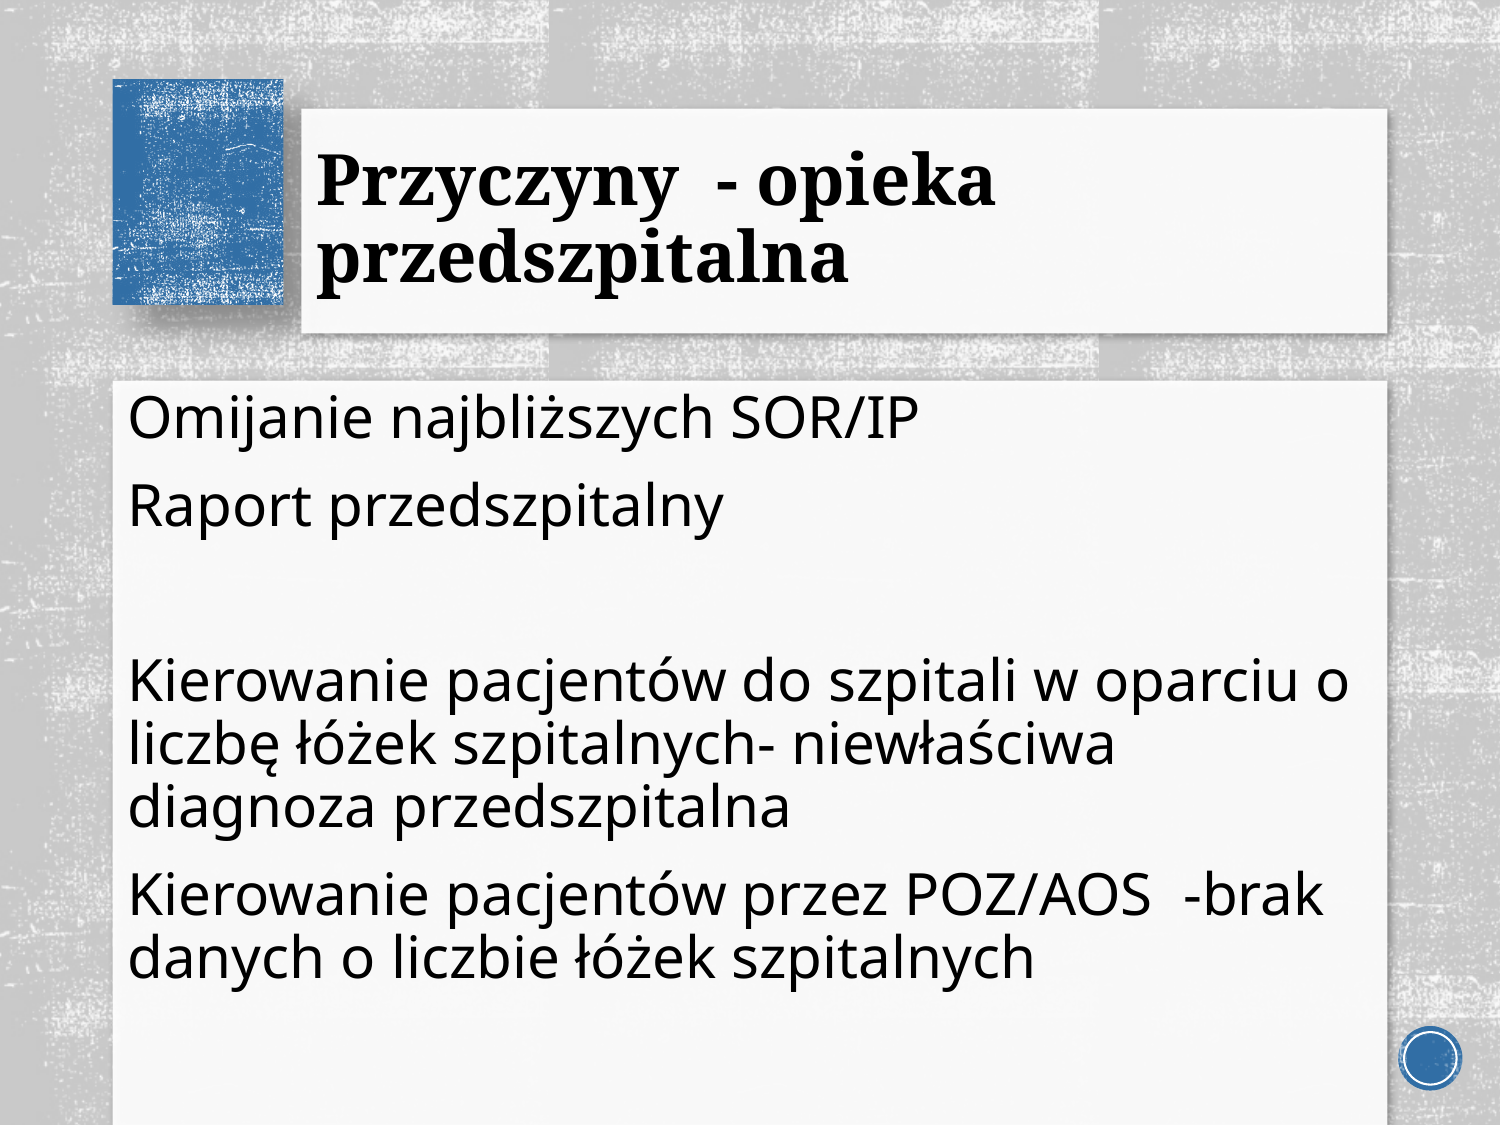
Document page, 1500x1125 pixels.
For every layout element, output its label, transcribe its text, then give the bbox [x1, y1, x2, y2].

list Omijanie najbliższych SOR/IP Raport przedszpitalny Kierowanie pacjentów do szpitali w oparciu o liczbę łóżek szpitalnych- niewłaściwa diagnoza przedszpitalna Kierowanie pacjentów przez POZ/AOS -brak danych o liczbie łóżek szpitalnych [112, 380, 1388, 1125]
title Przyczyny - opieka przedszpitalna [301, 108, 1388, 334]
